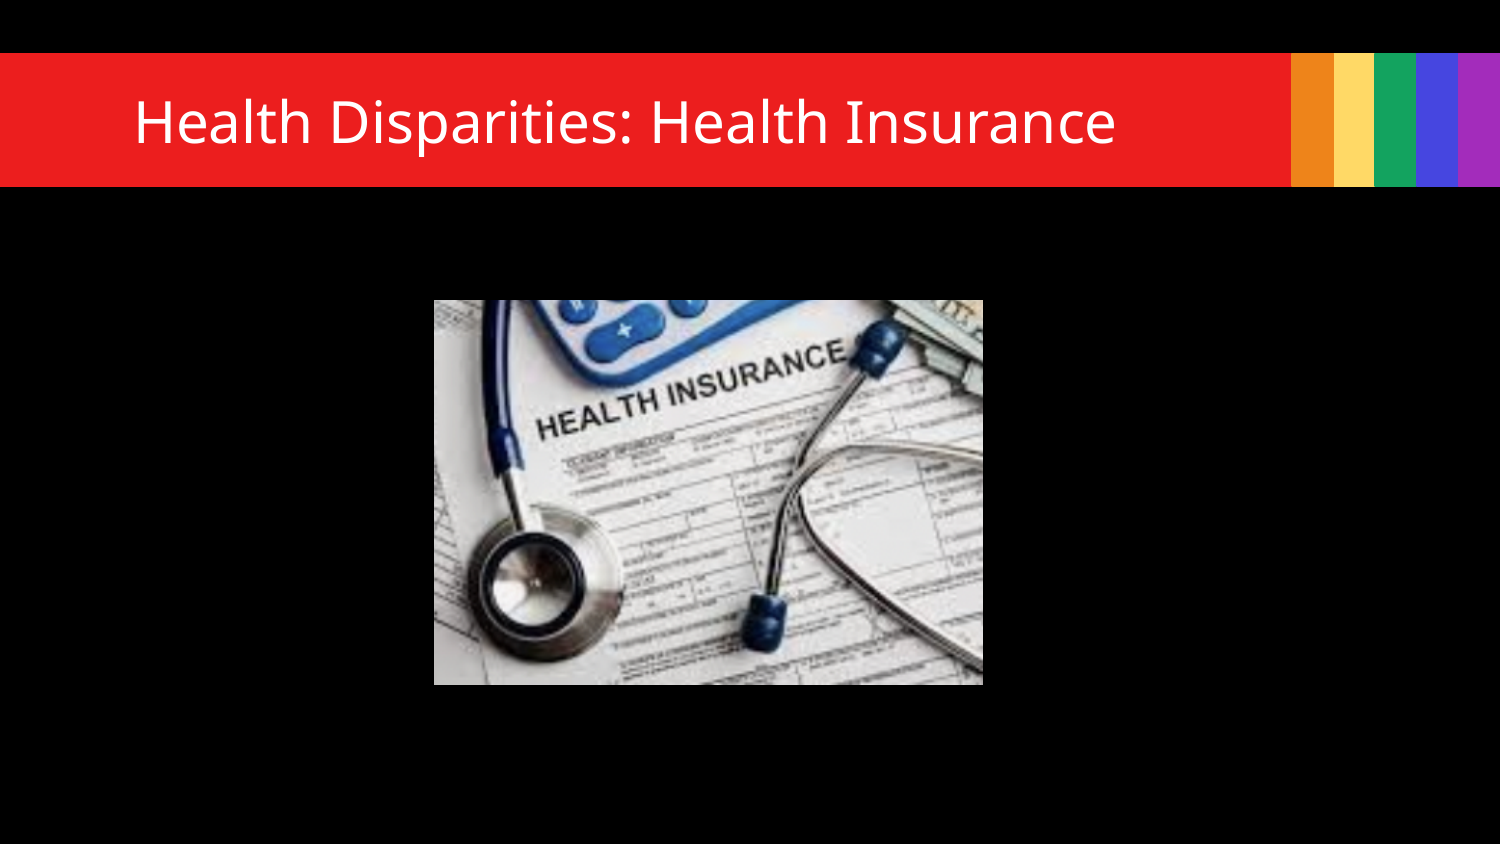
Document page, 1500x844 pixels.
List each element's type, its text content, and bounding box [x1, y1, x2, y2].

picture [433, 299, 983, 685]
title Health Disparities: Health Insurance [118, 72, 1382, 167]
